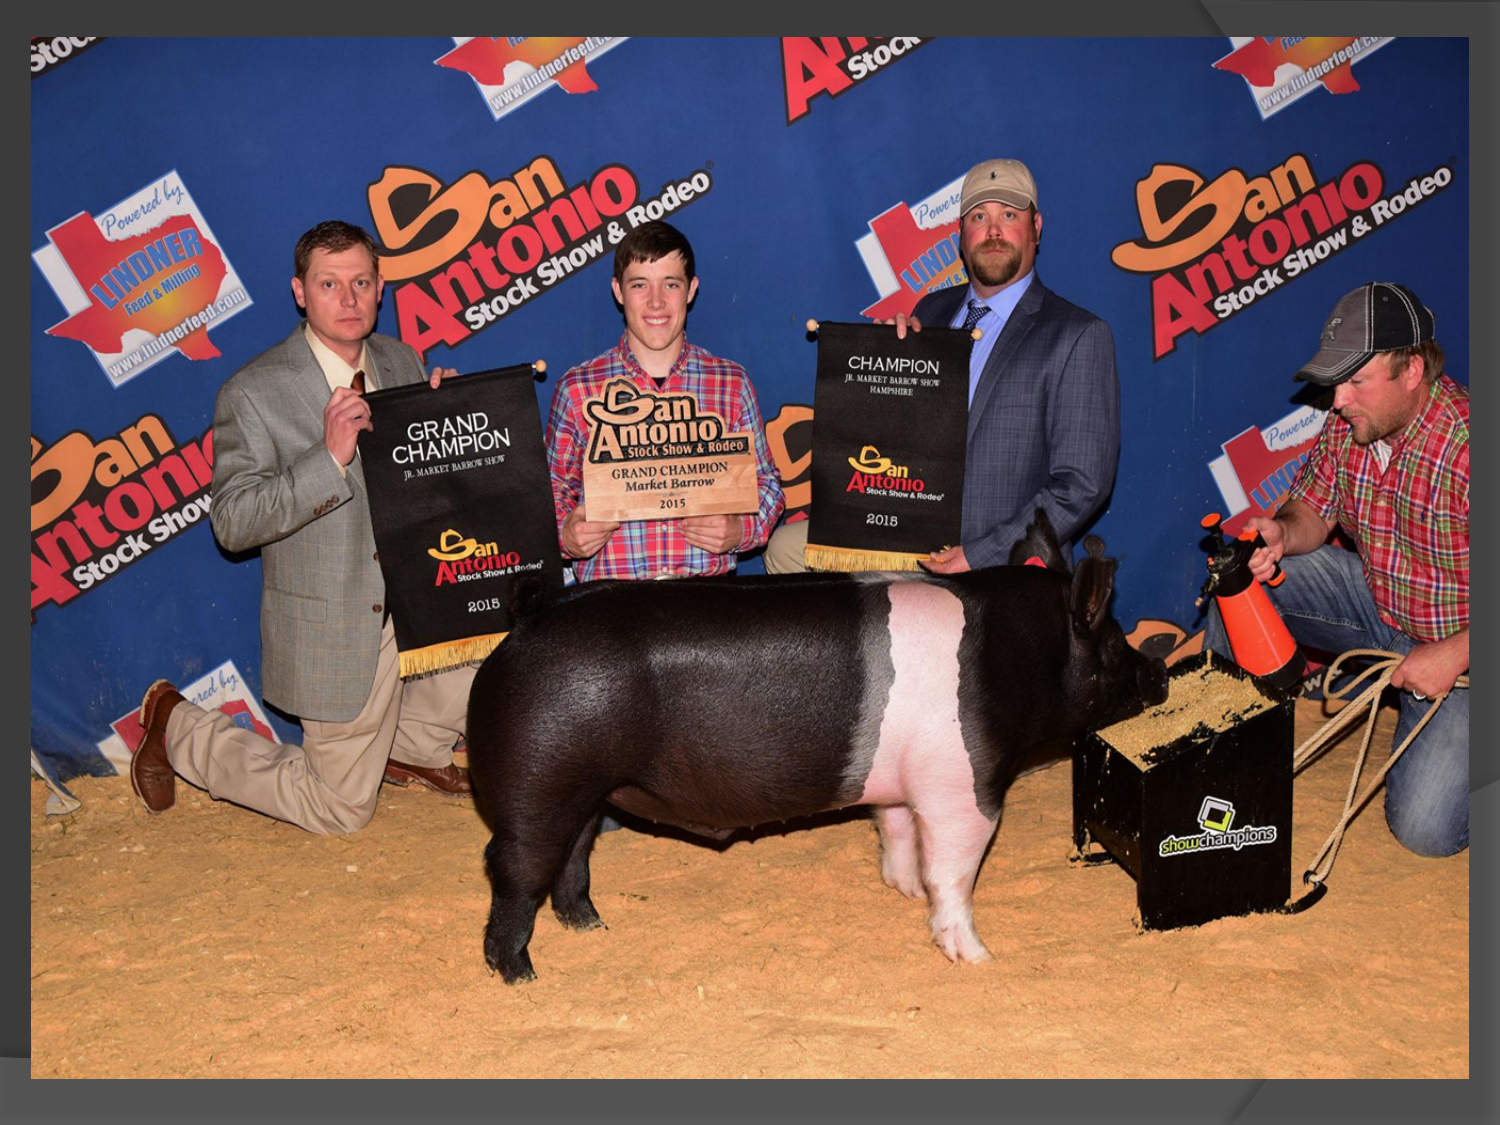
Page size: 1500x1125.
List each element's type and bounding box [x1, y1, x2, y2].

picture [31, 37, 1469, 1079]
